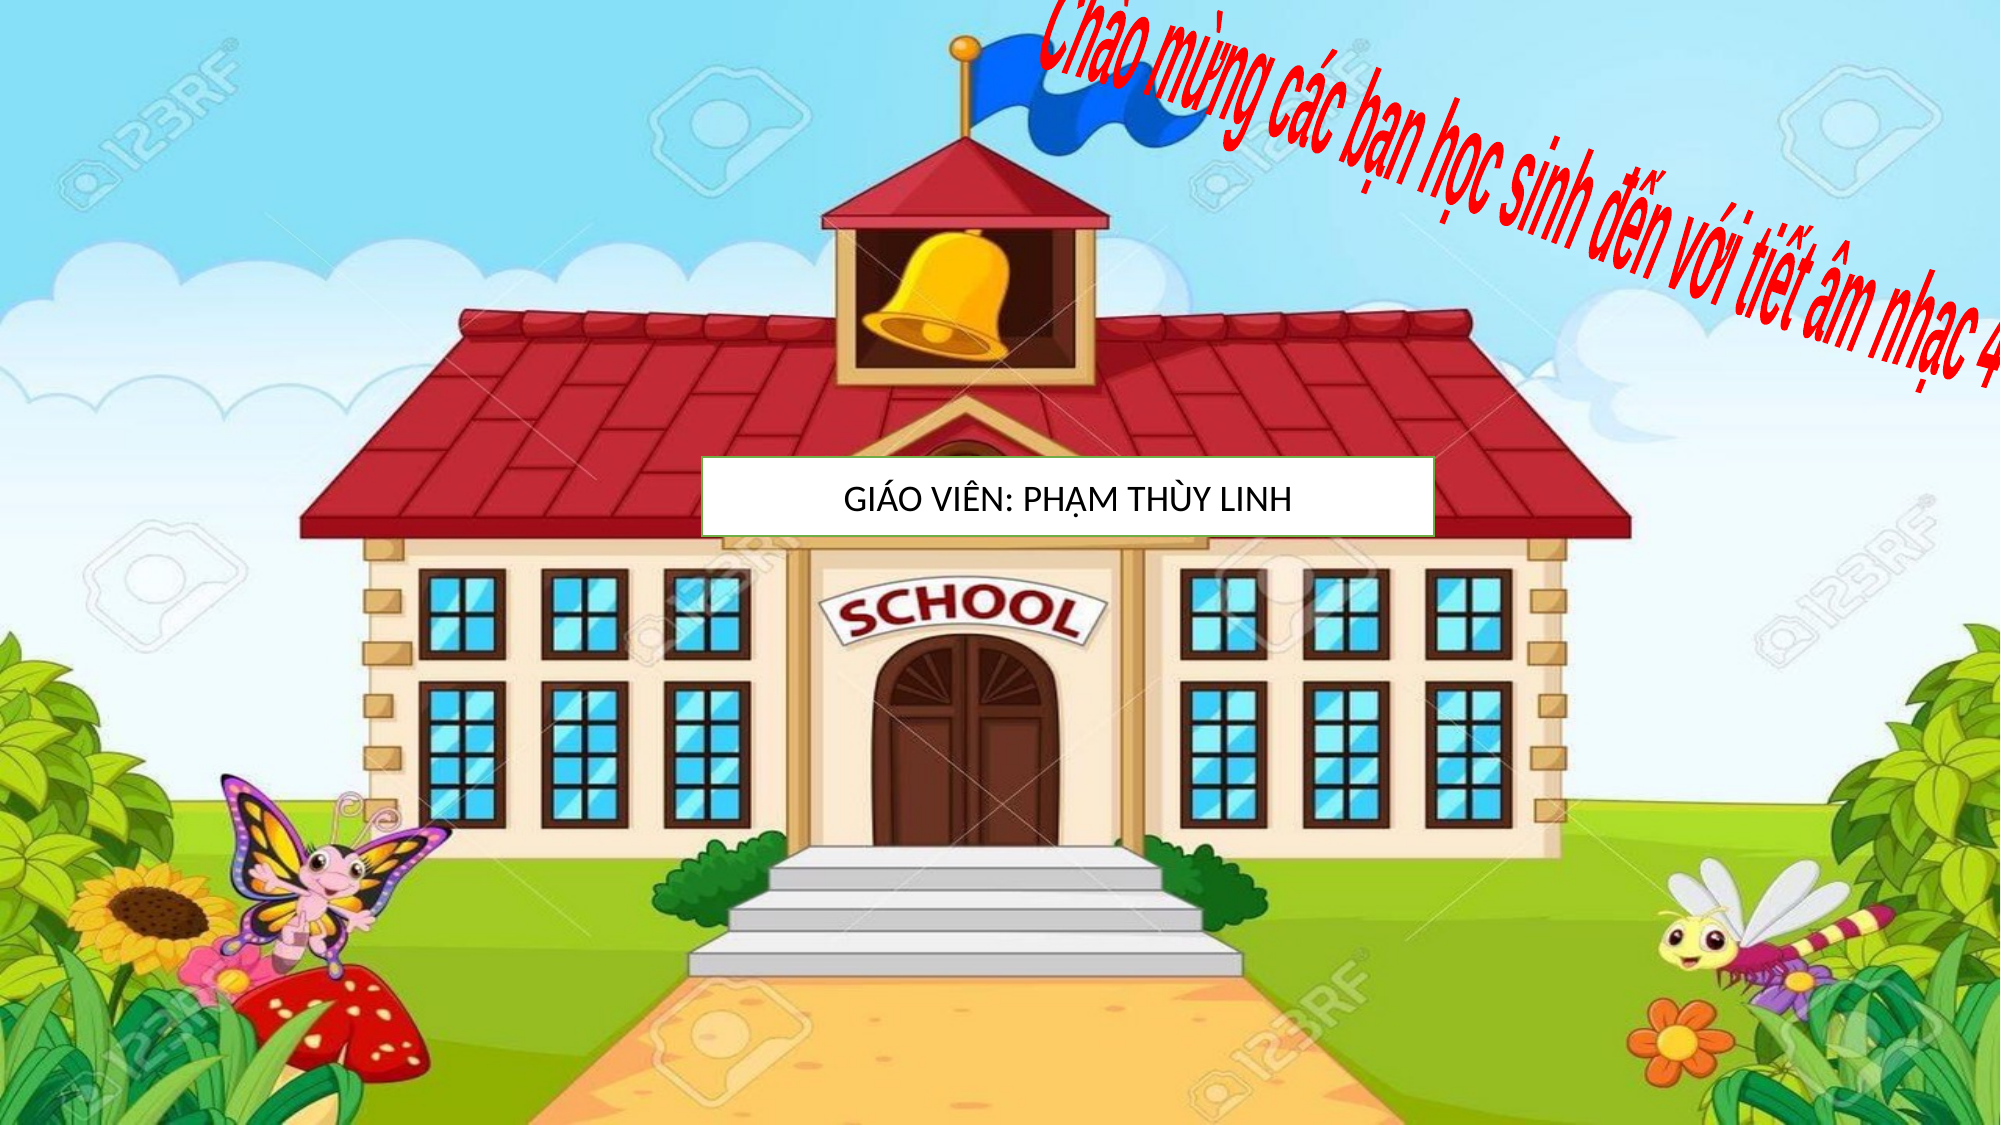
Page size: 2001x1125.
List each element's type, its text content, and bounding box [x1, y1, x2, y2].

text_box GIÁO VIÊN: PHẠM THÙY LINH [701, 456, 1435, 537]
picture [0, 0, 2001, 1125]
